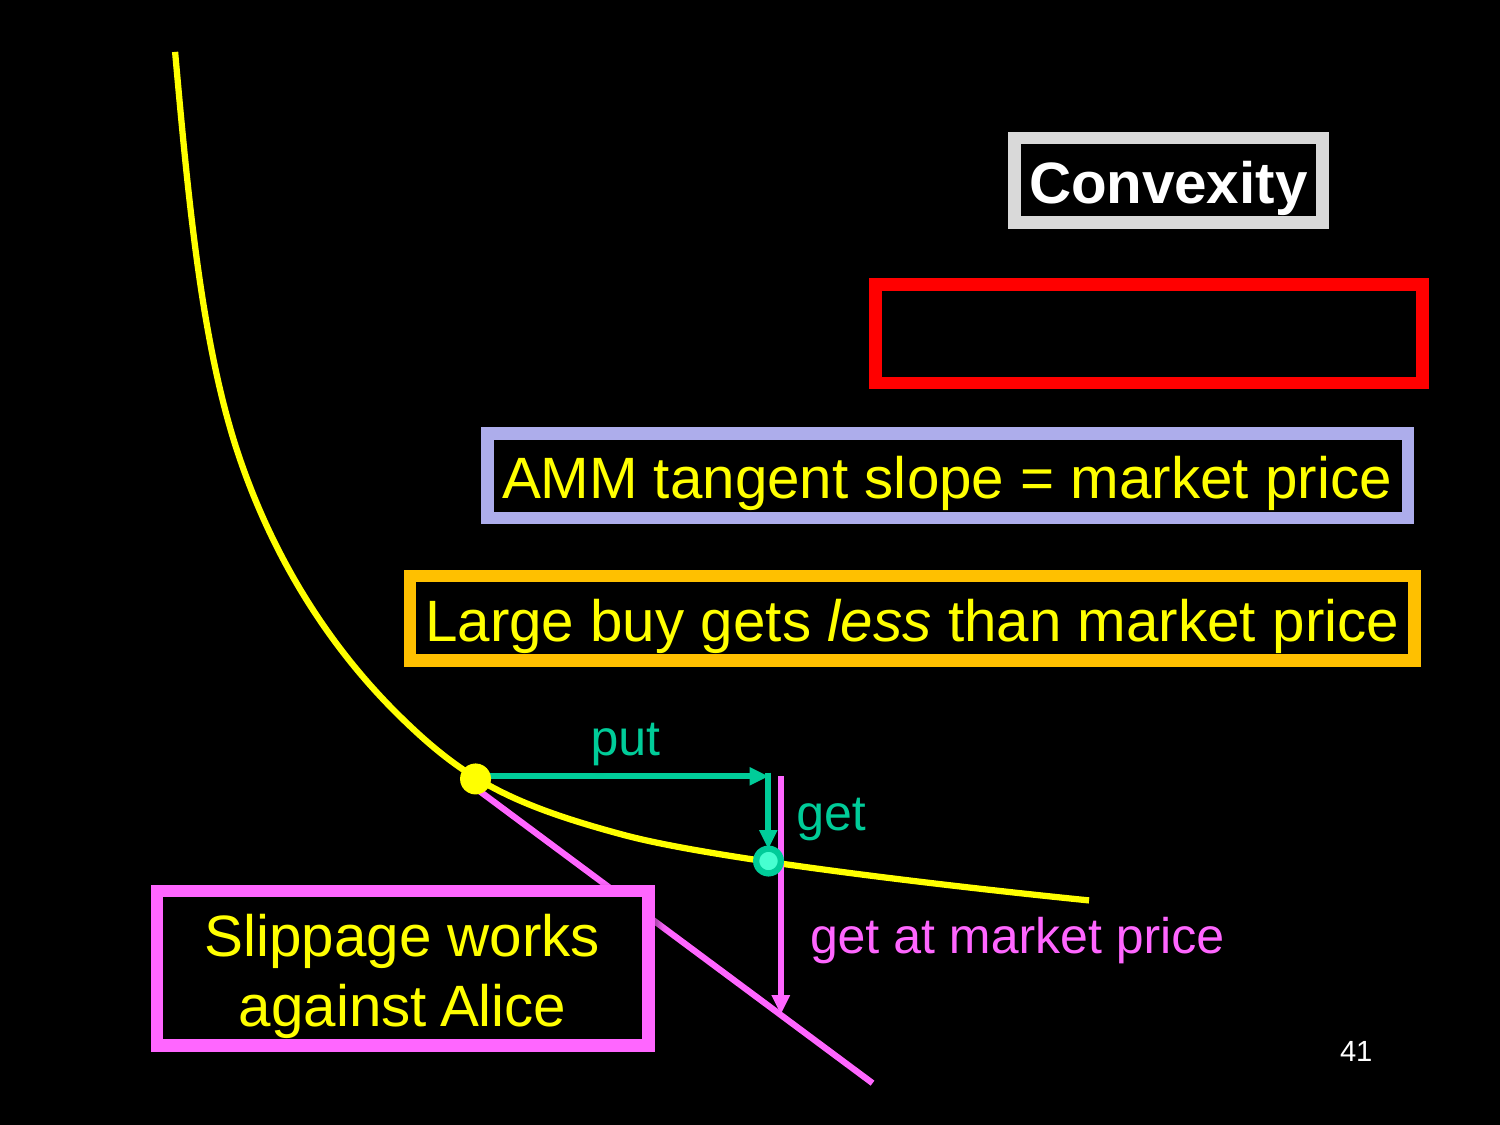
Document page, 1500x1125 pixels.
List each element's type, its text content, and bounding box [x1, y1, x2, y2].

text_box [175, 51, 1082, 893]
text_box get at market price [878, 895, 1240, 971]
text_box AMM tangent slope = market price [487, 433, 1408, 518]
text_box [482, 697, 769, 777]
text_box Convexity [1014, 138, 1323, 223]
text_box Large buy gets less than market price [410, 575, 1415, 661]
text_box [463, 766, 477, 777]
slide_number 41 [1074, 1024, 1388, 1101]
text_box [462, 778, 873, 1084]
text_box Slippage works against Alice [156, 891, 457, 1046]
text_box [768, 772, 882, 850]
